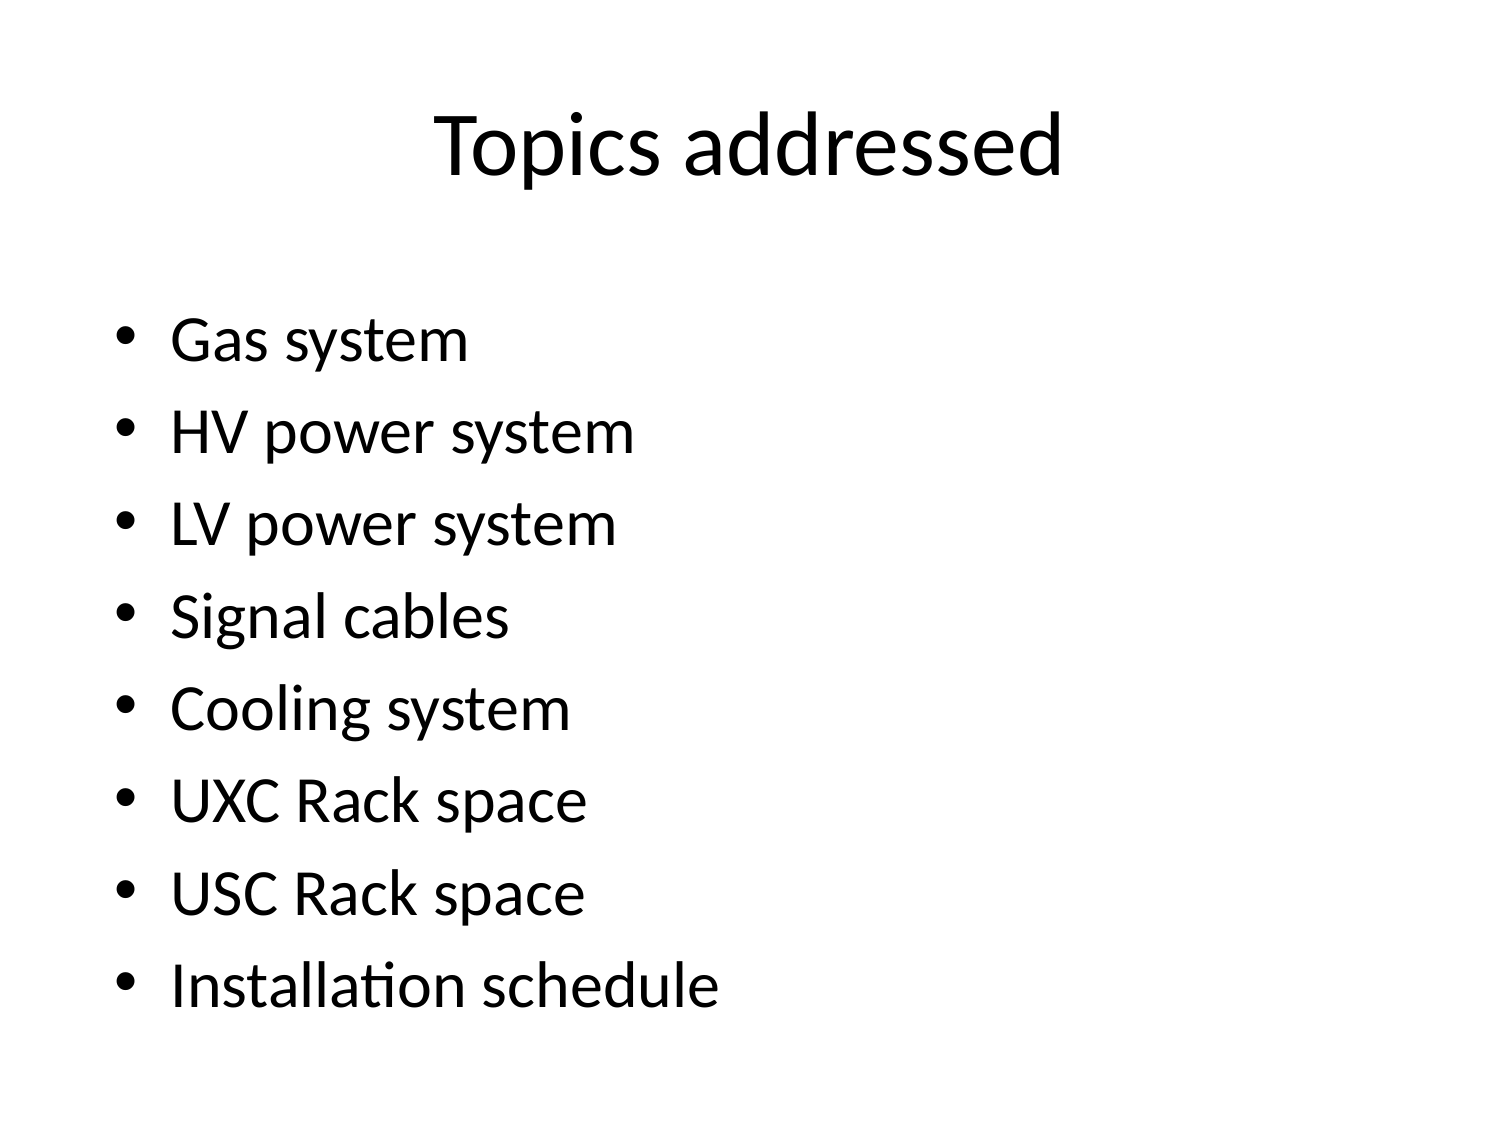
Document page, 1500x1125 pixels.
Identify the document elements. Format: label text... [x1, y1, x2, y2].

text_box Gas system HV power system LV power system Signal cables Cooling system UXC Rack space USC Rack space Installation schedule [99, 287, 1450, 1030]
title Topics addressed [75, 45, 1425, 233]
